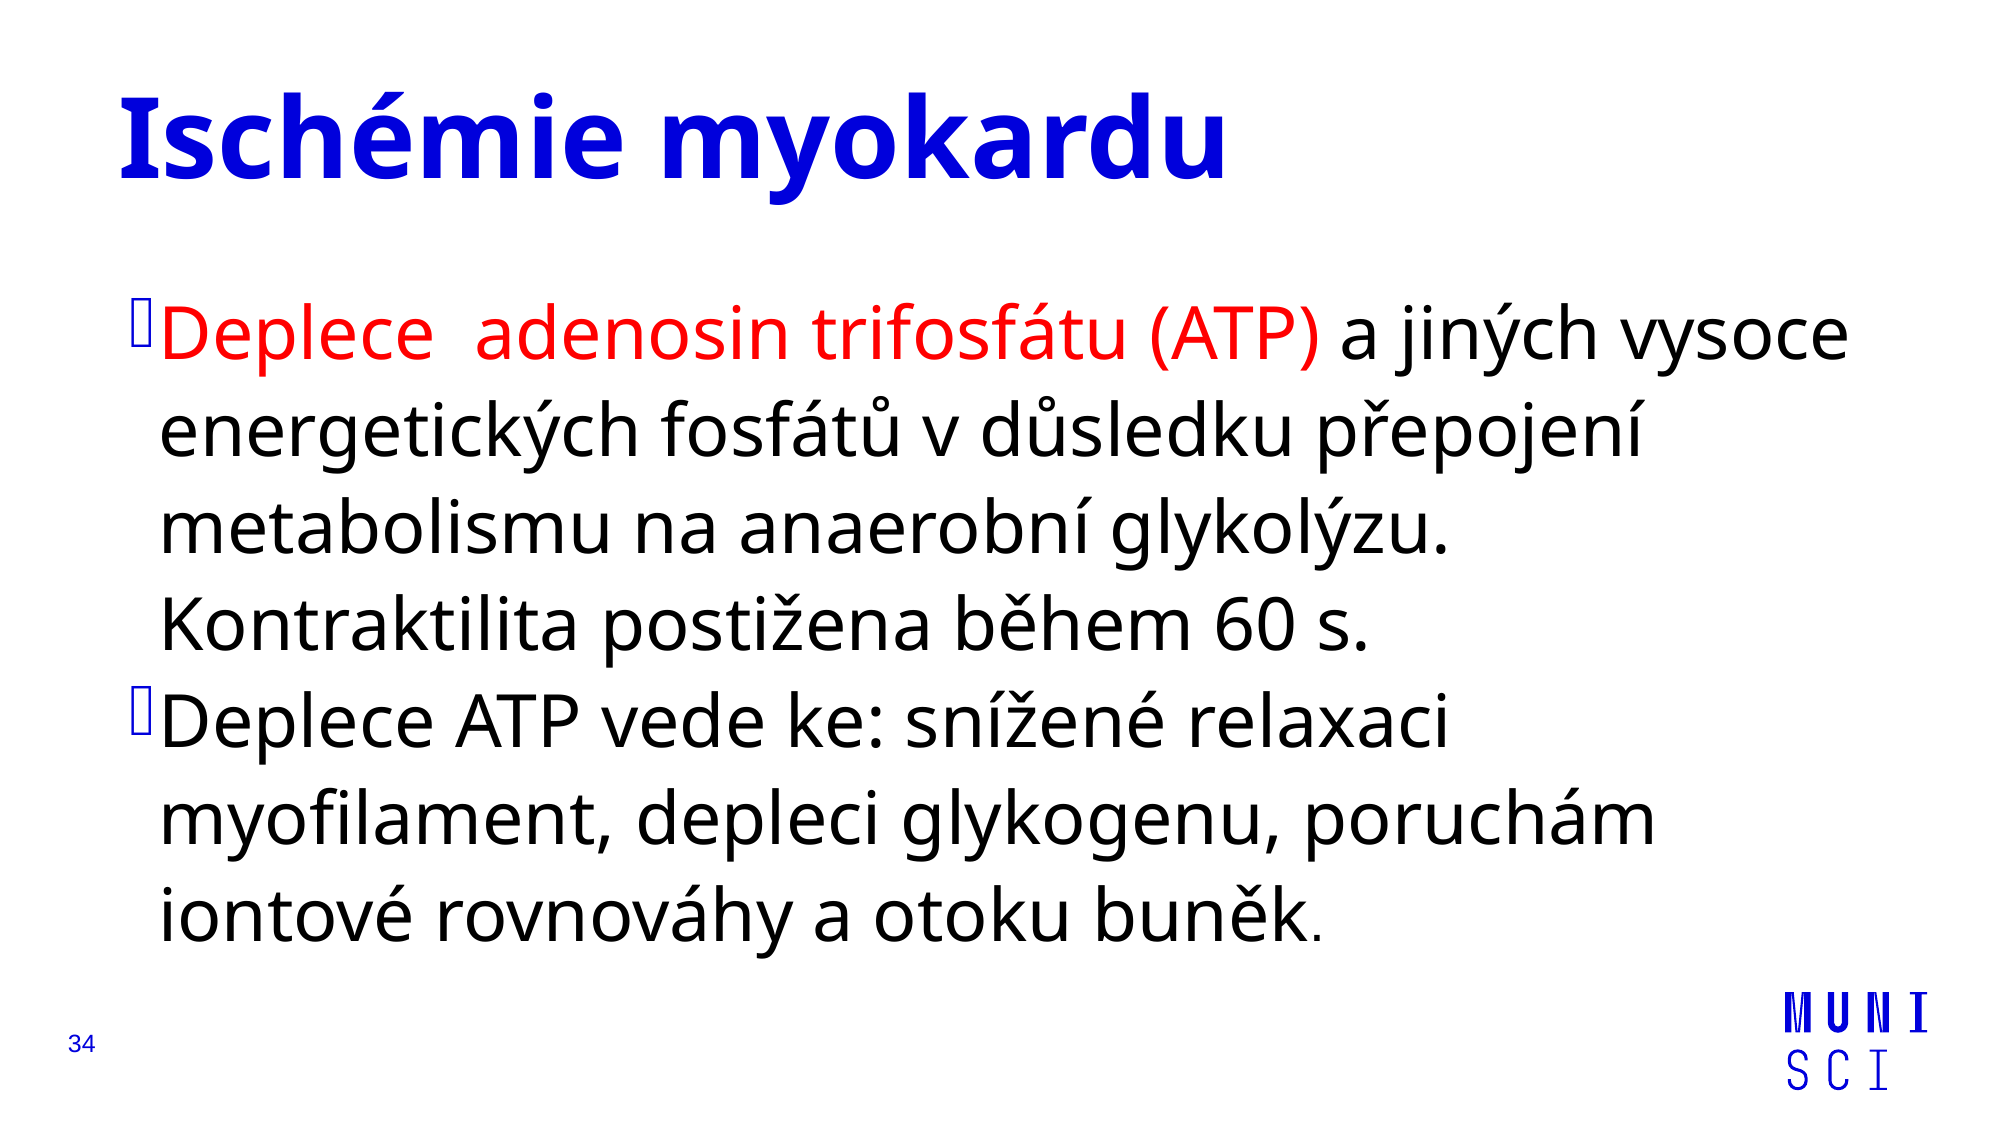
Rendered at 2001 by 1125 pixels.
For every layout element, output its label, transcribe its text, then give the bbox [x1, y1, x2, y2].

slide_number 34 [67, 1021, 110, 1063]
title Ischémie myokardu [118, 118, 1883, 193]
list Deplece adenosin trifosfátu (ATP) a jiných vysoce energetických fosfátů v důsledku přepojení metabolismu na anaerobní glykolýzu. Kontraktilita postižena během 60 s. Deplece ATP vede ke: snížené relaxaci myofilament, depleci glykogenu, poruchám iontové rovnováhy a otoku buněk. [118, 277, 1883, 957]
